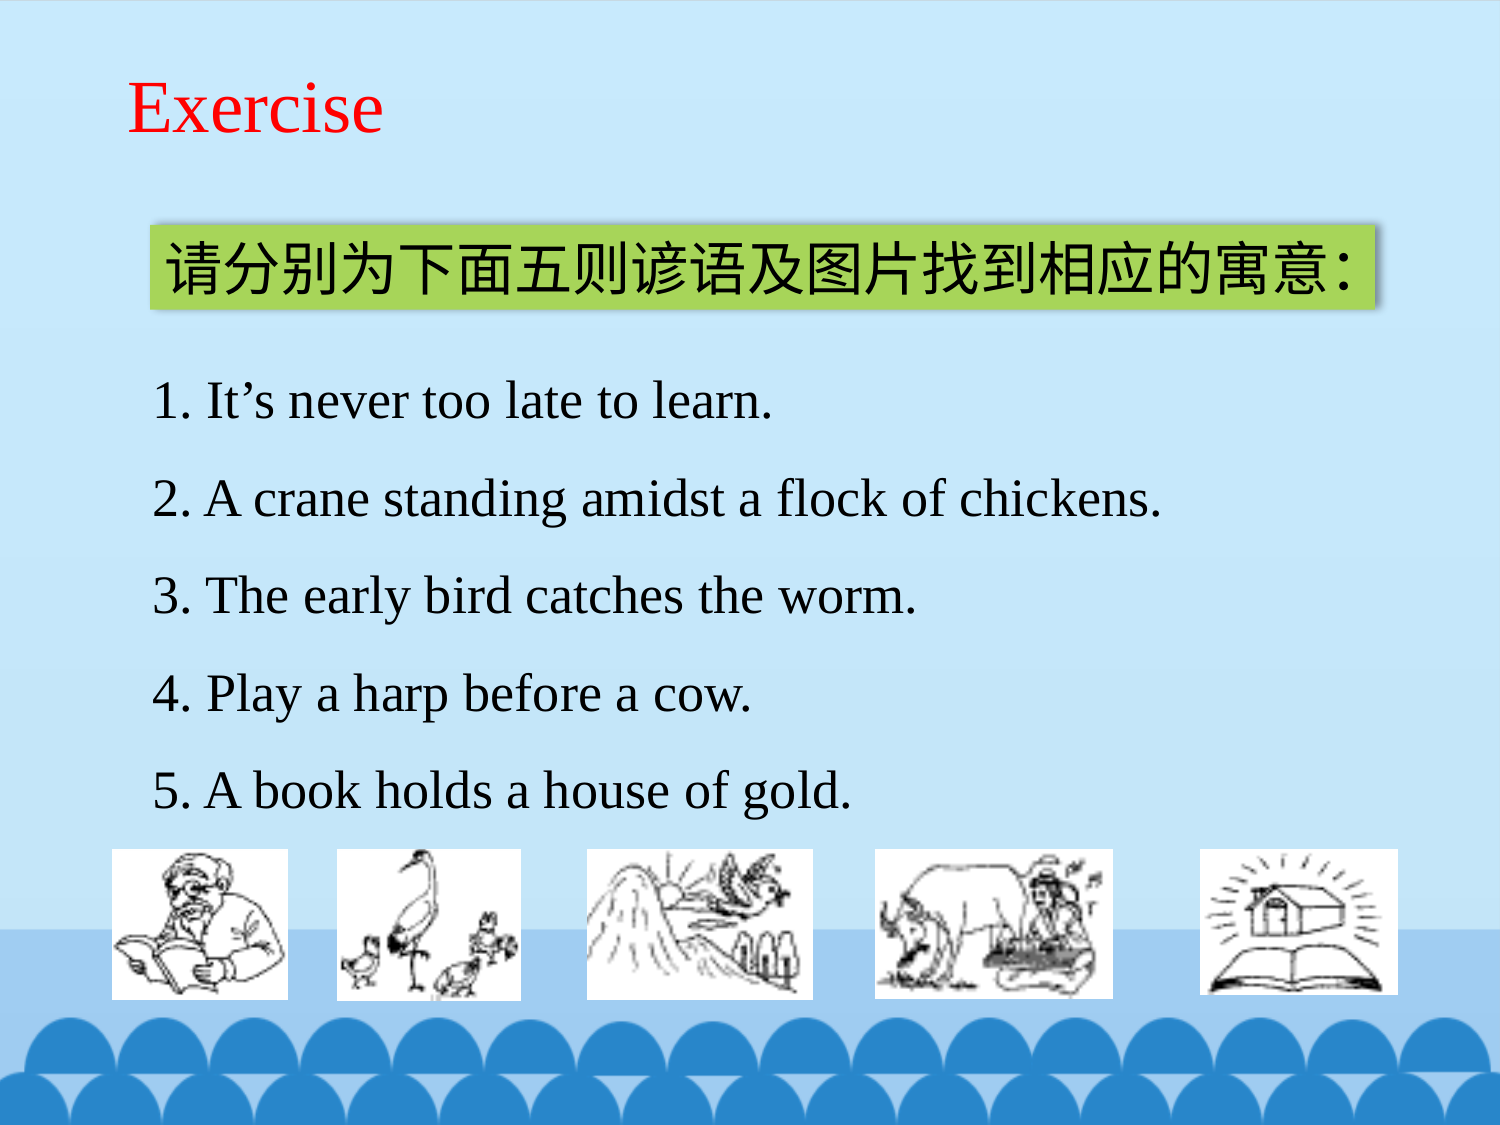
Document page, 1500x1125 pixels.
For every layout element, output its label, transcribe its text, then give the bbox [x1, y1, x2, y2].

text_box 1. It’s never too late to learn. 2. A crane standing amidst a flock of chickens. 3. The early bird catches the worm. 4. Play a harp before a cow. 5. A book holds a house of gold. [137, 324, 1363, 827]
text_box Exercise [112, 50, 538, 146]
picture [0, 0, 1500, 1125]
text_box 请分别为下面五则谚语及图片找到相应的寓意： [150, 224, 1375, 310]
